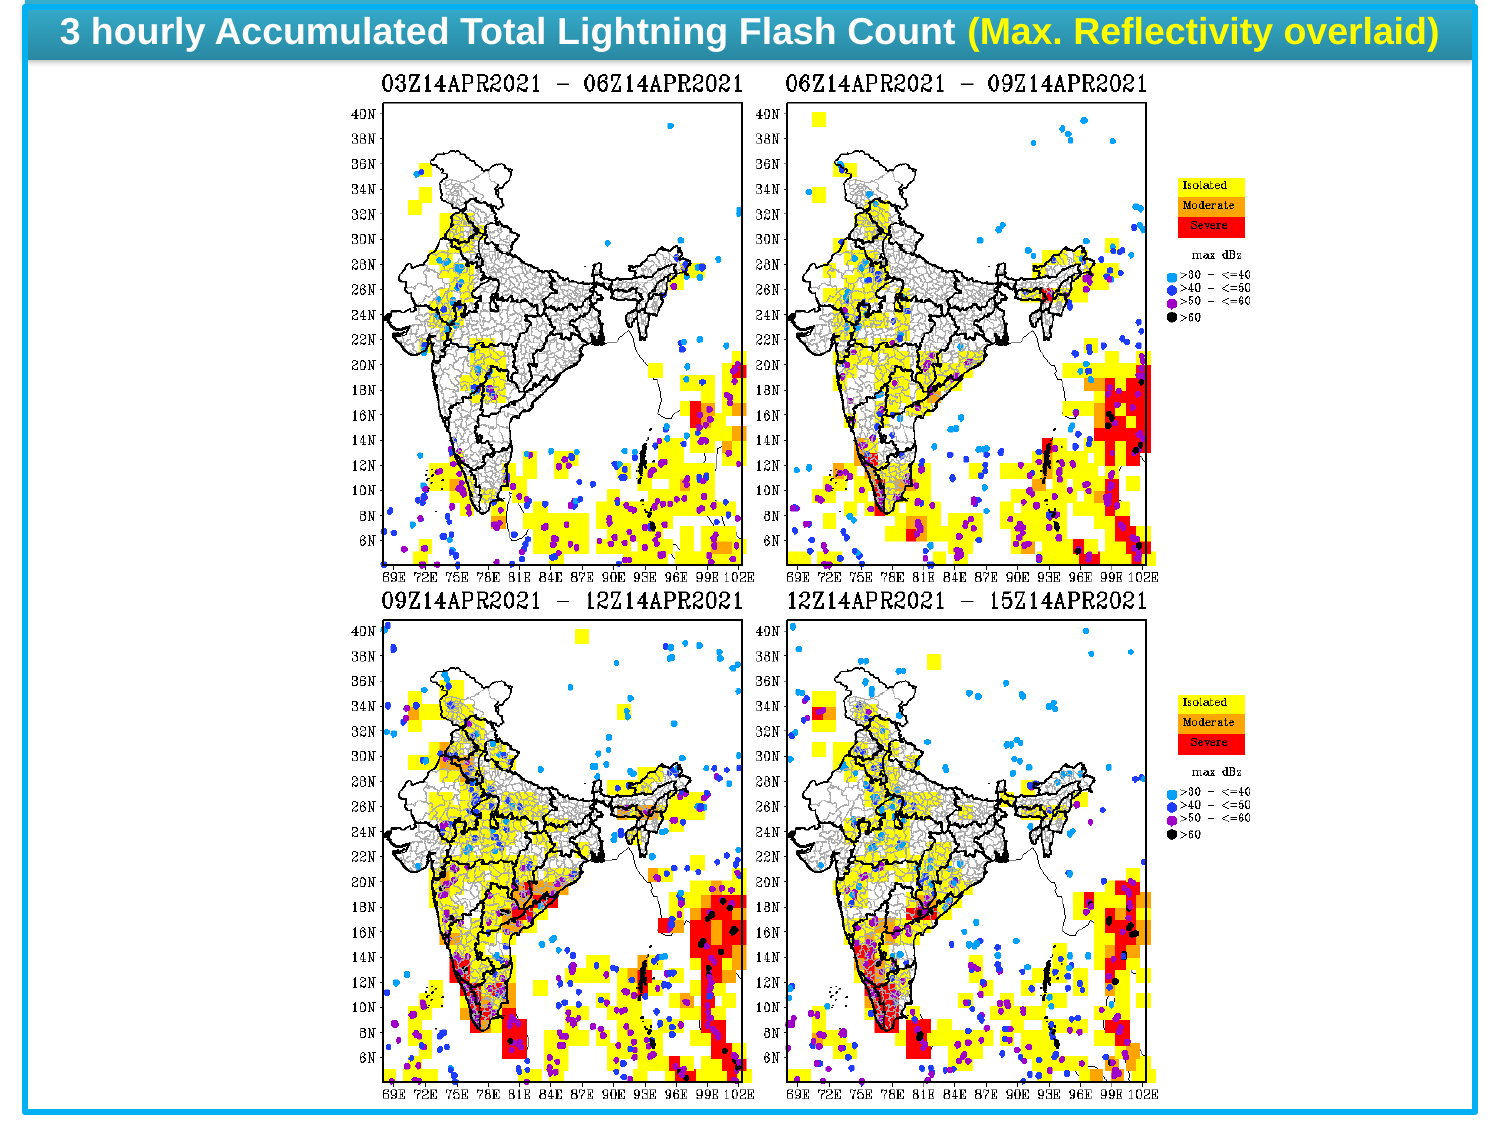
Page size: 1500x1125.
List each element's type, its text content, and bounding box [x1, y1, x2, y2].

text_box 3 hourly Accumulated Total Lightning Flash Count (Max. Reflectivity overlaid) [24, 0, 1475, 5]
text_box [23, 5, 1477, 1114]
picture [350, 74, 1251, 1100]
